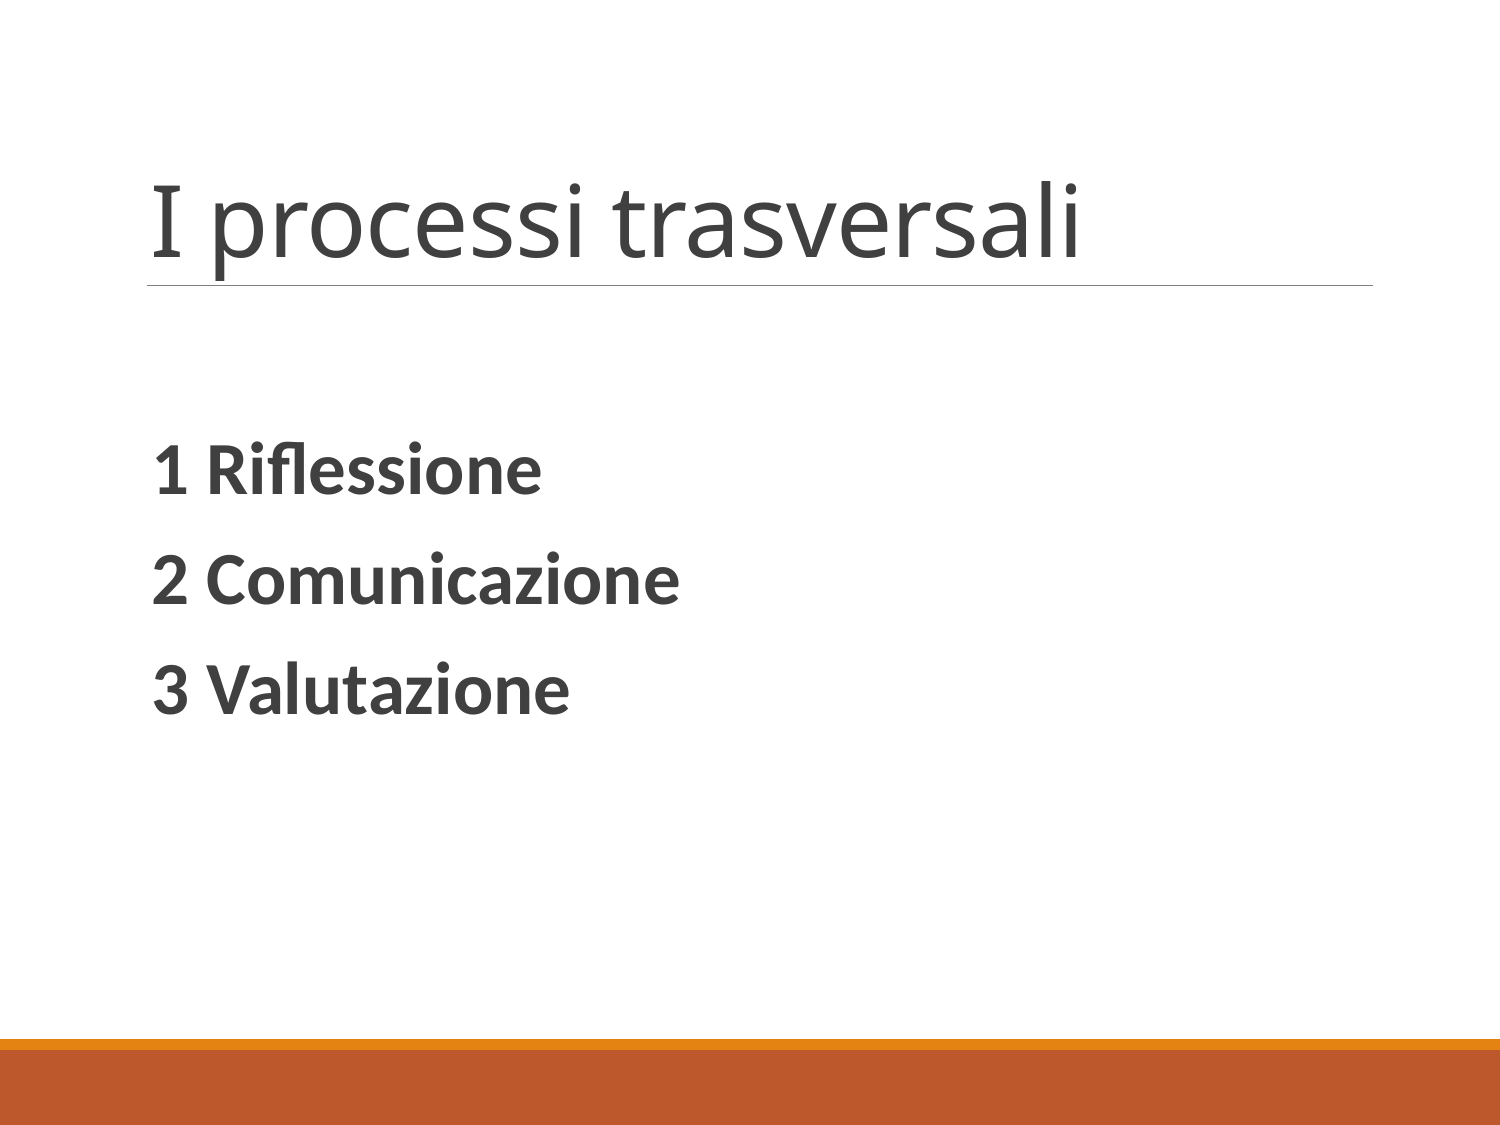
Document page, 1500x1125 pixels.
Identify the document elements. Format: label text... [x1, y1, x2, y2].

list 1 Riflessione 2 Comunicazione 3 Valutazione [135, 302, 1373, 963]
title I processi trasversali [135, 47, 1373, 285]
